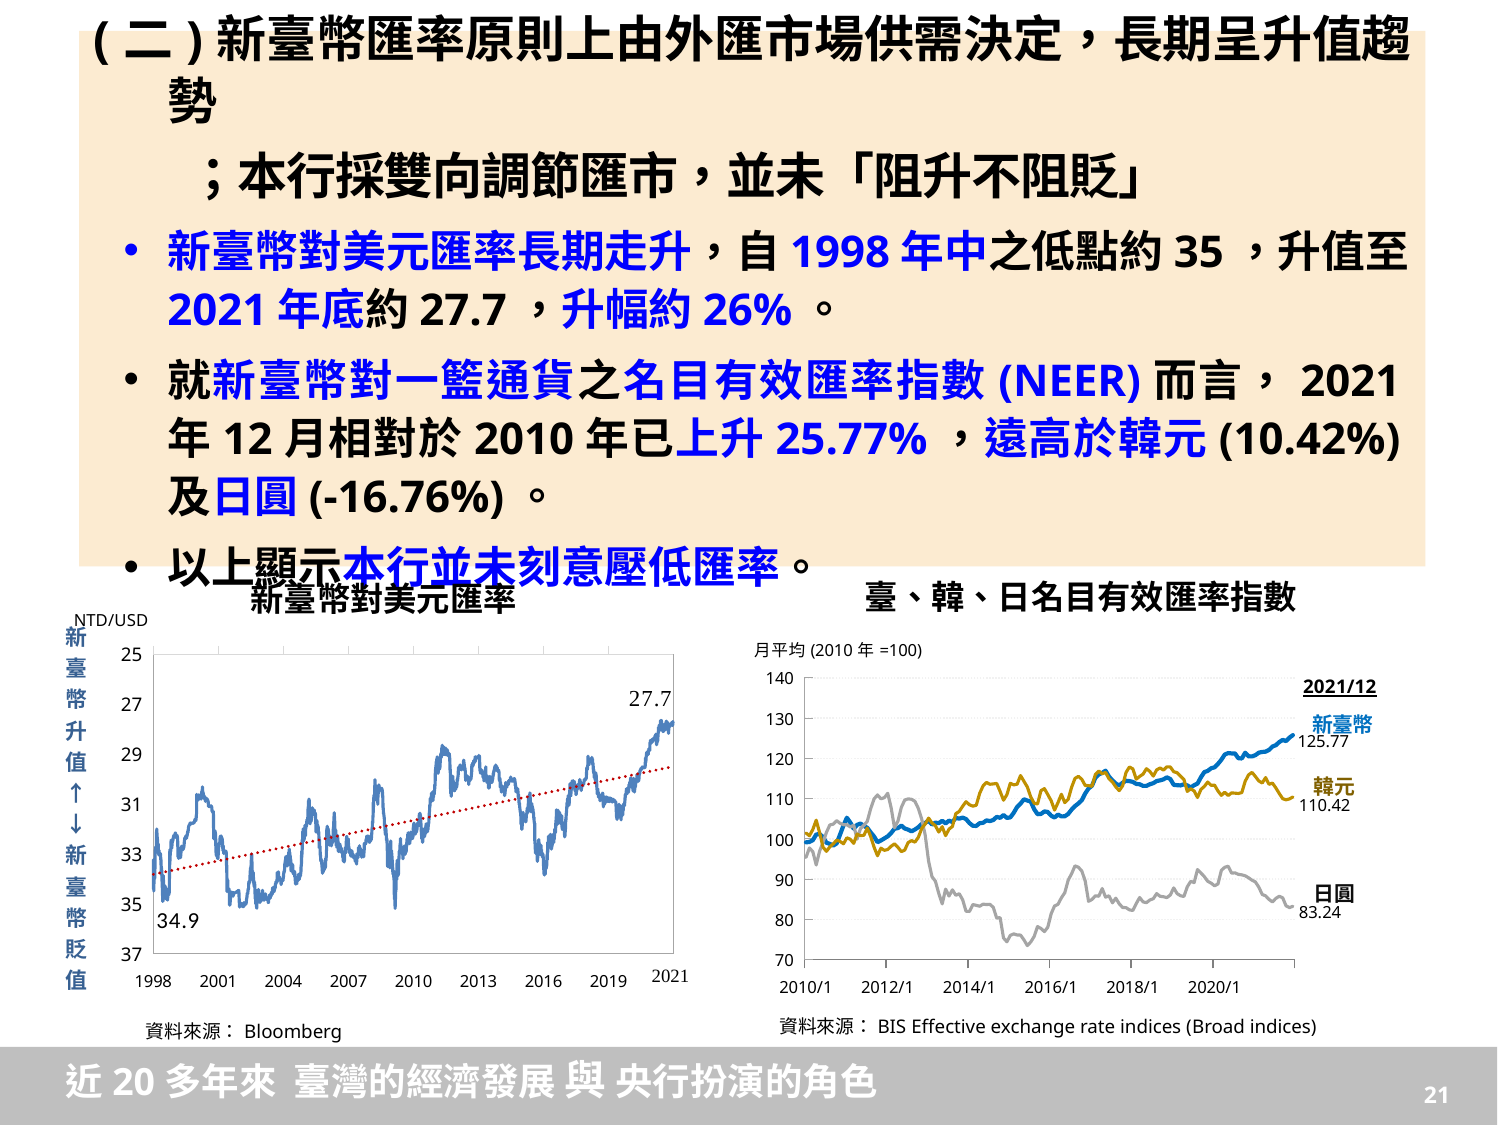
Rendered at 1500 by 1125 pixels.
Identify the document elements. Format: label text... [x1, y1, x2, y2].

text_box 資料來源：Bloomberg [130, 1001, 730, 1054]
text_box (二)新臺幣匯率原則上由外匯市場供需決定，長期呈升值趨勢 ；本行採雙向調節匯市，並未「阻升不阻貶」 新臺幣對美元匯率長期走升，自1998年中之低點約35，升值至2021年底約27.7，升幅約26%。 就新臺幣對一籃通貨之名目有效匯率指數(NEER)而言，2021年12月相對於2010年已上升25.77%，遠高於韓元(10.42%)及日圓(-16.76%)。 以上顯示本行並未刻意壓低匯率。 [78, 30, 1427, 567]
chart [46, 584, 721, 1016]
chart [729, 626, 1447, 999]
text_box 資料來源：BIS Effective exchange rate indices (Broad indices) [764, 1007, 1398, 1066]
text_box 臺、韓、日名目有效匯率指數 [782, 568, 1380, 626]
text_box 新臺幣對美元匯率 [88, 570, 680, 584]
slide_number 20 [1128, 1066, 1466, 1125]
